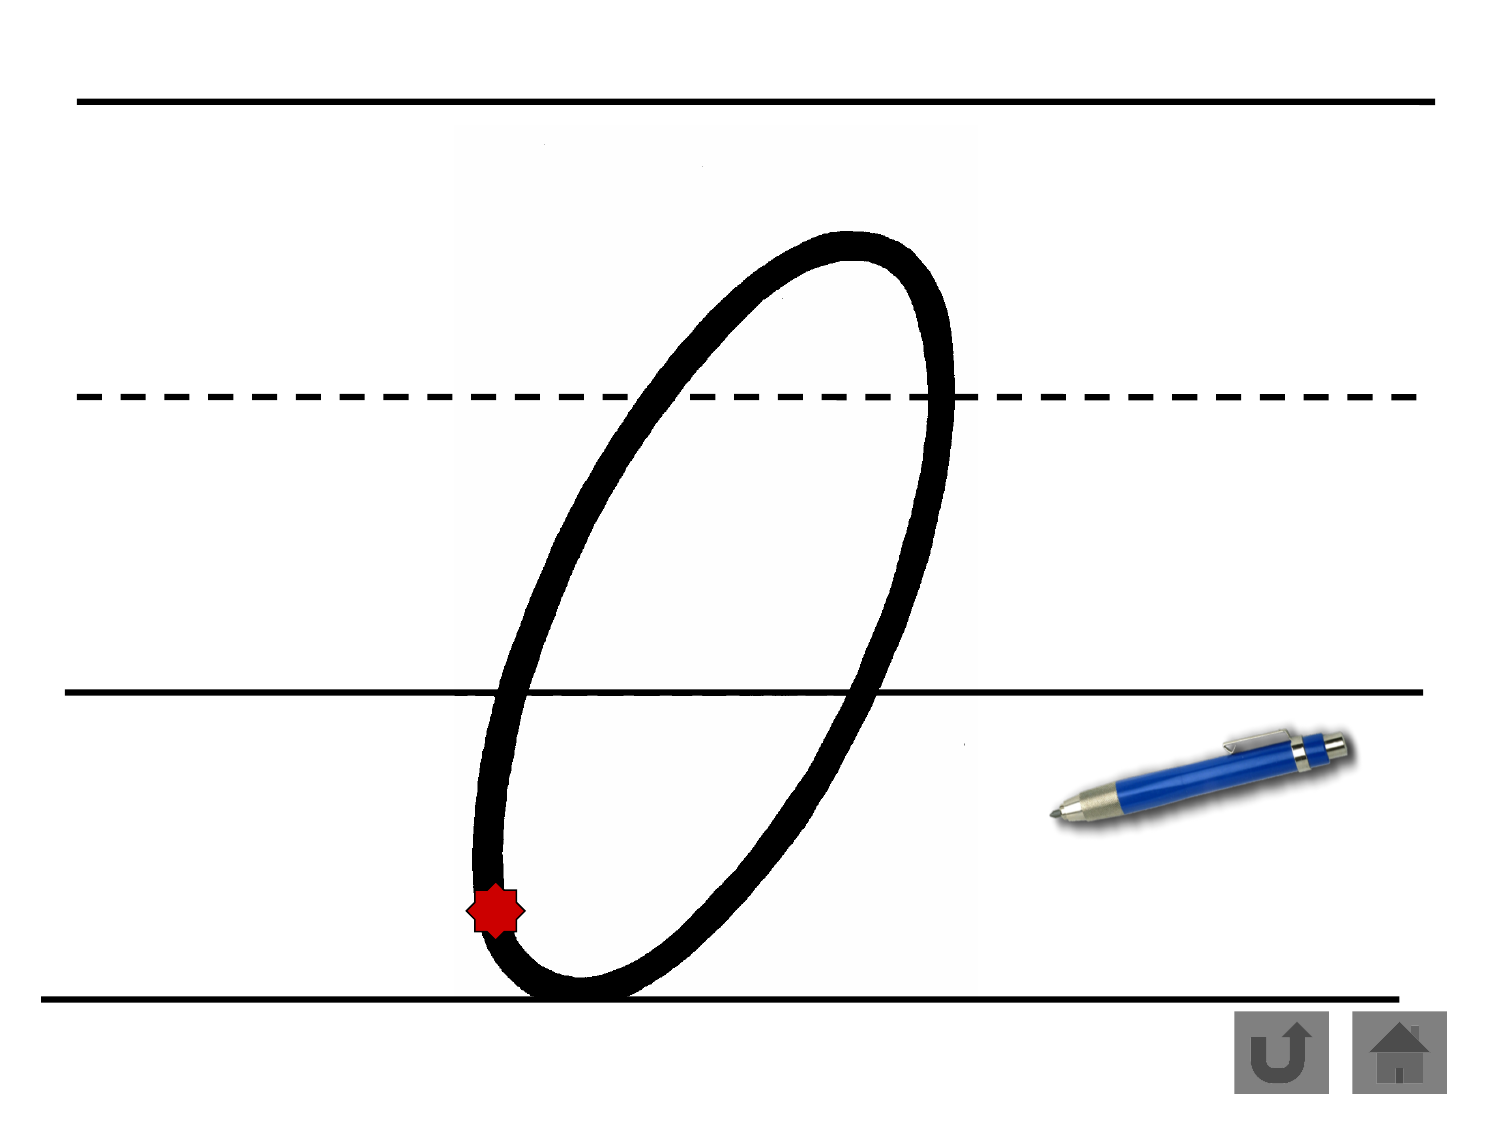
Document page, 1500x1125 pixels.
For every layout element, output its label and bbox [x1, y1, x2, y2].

picture [454, 125, 978, 1000]
text_box [1352, 1011, 1447, 1094]
picture [1040, 698, 1369, 864]
text_box [1234, 1011, 1329, 1094]
